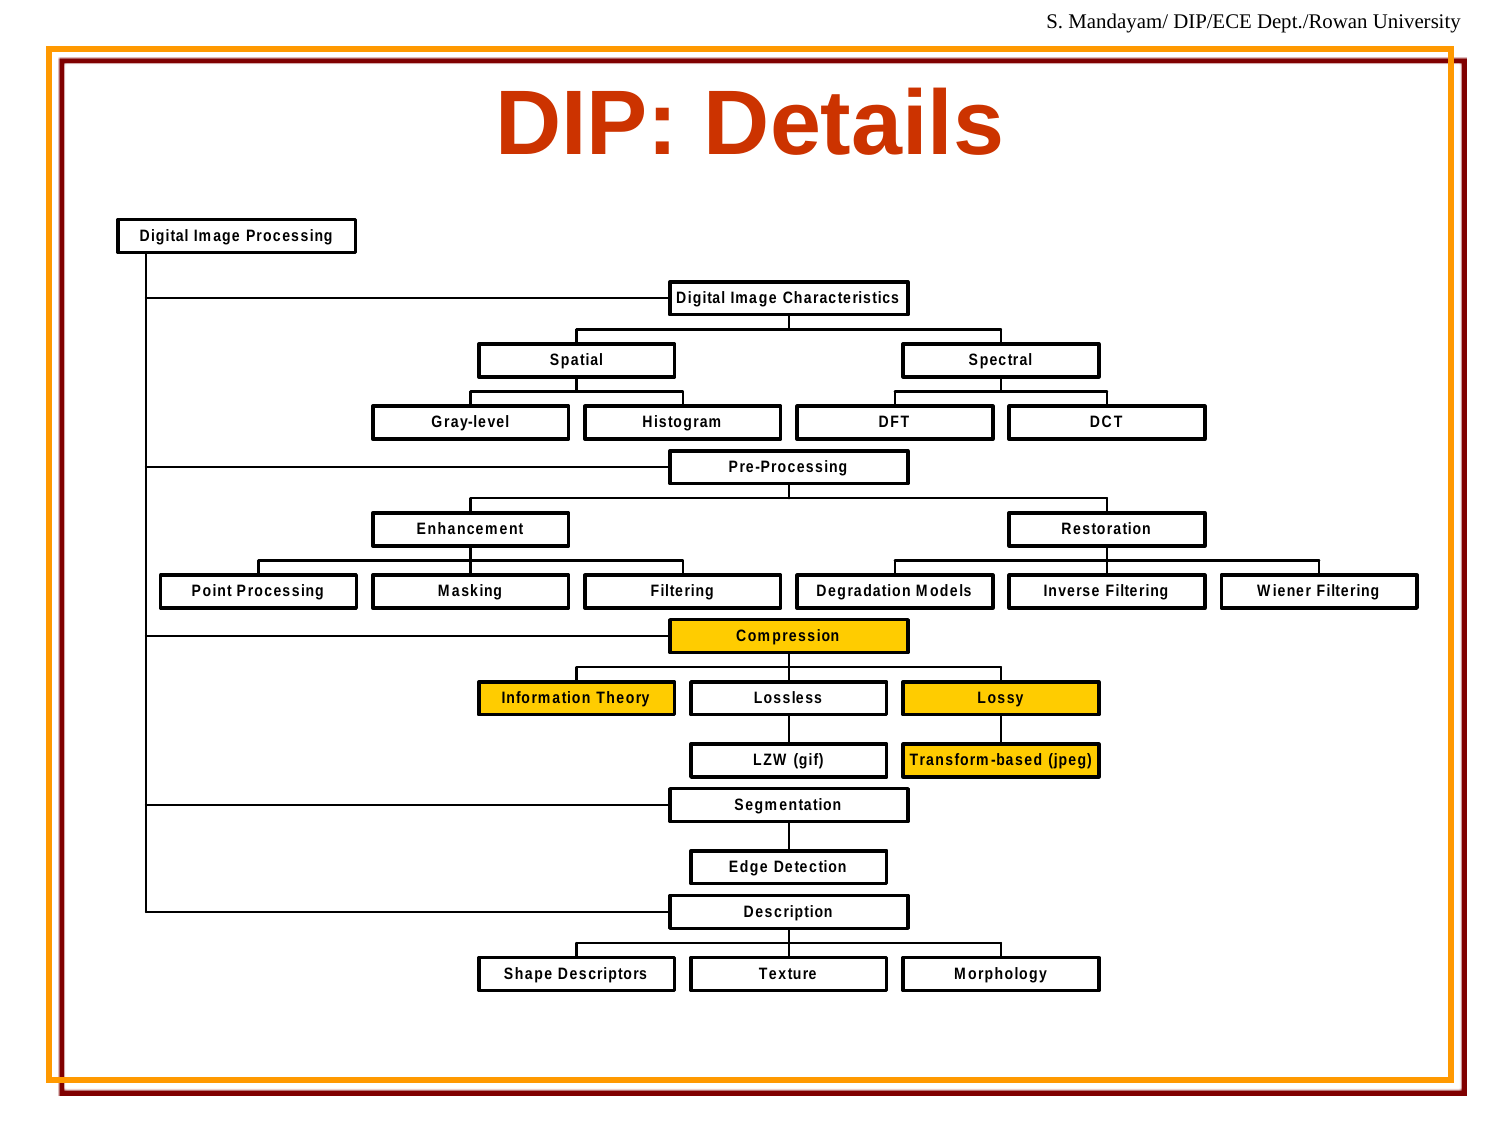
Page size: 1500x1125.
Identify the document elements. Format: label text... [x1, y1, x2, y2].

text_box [114, 215, 1421, 995]
title DIP: Details [112, 68, 1388, 168]
